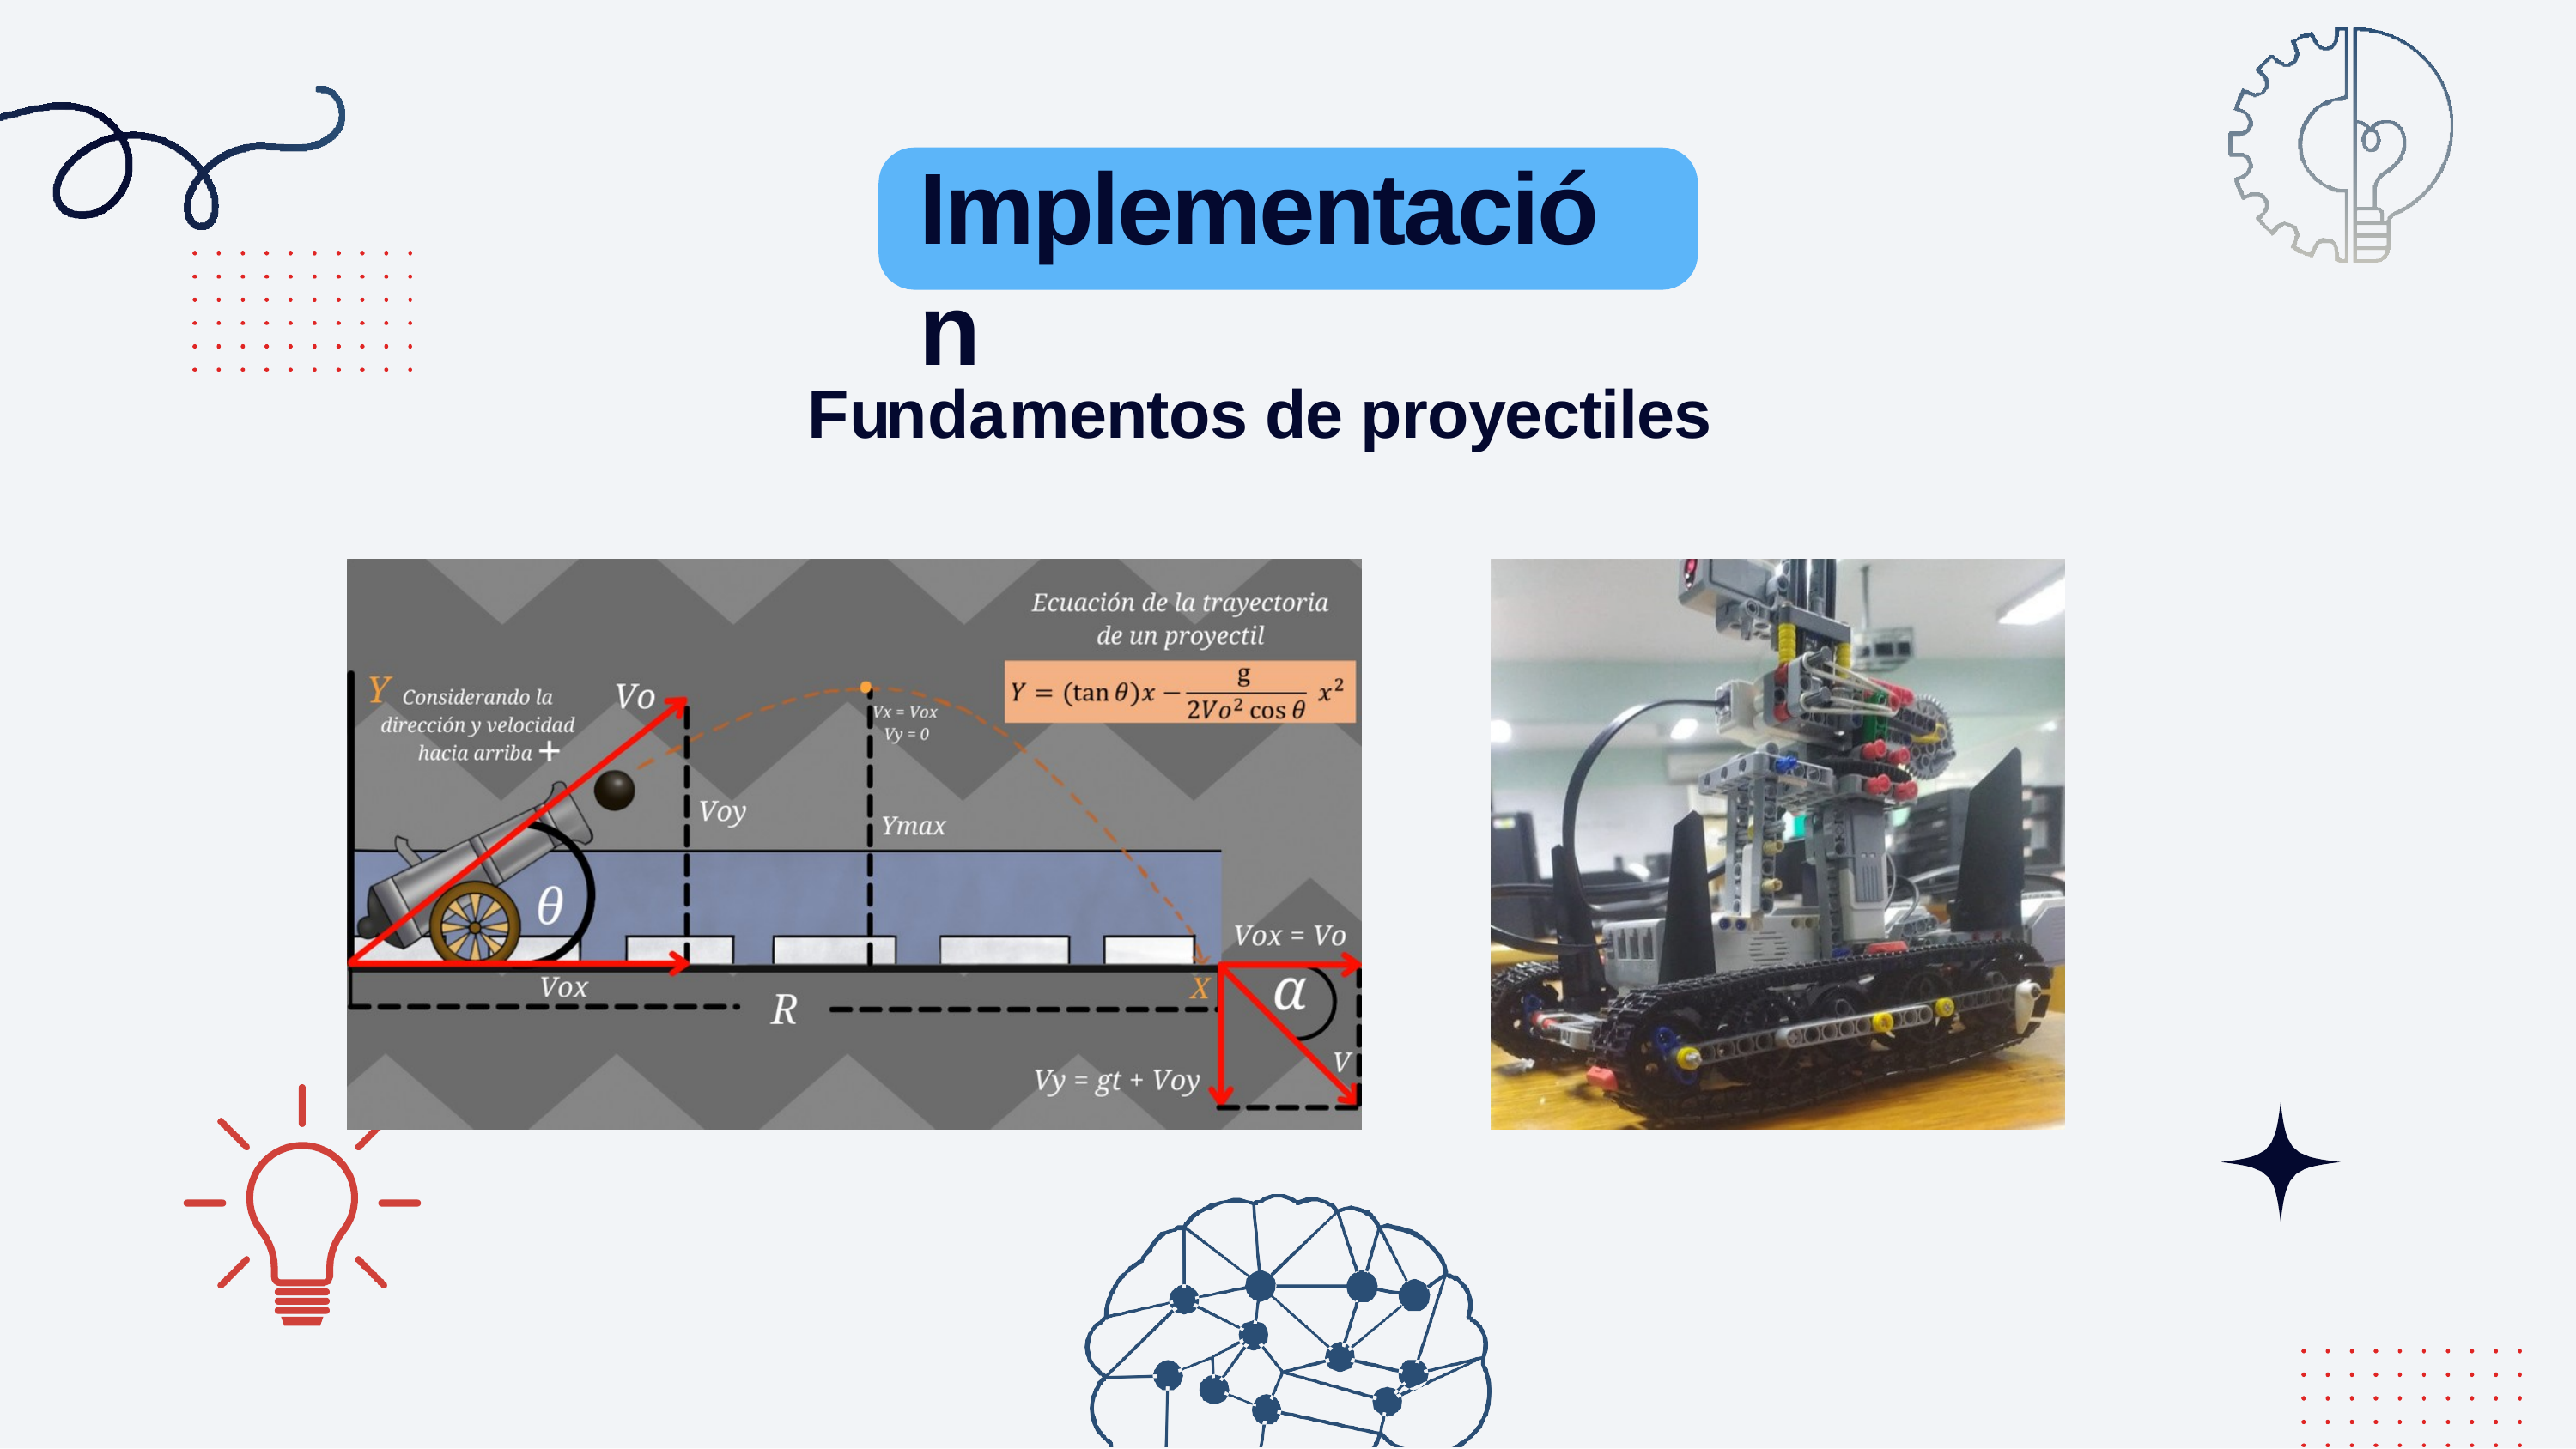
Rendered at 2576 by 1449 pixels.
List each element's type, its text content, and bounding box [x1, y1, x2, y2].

picture [347, 559, 1363, 1151]
text_box [274, 1297, 330, 1305]
picture [2228, 27, 2453, 263]
title Implementación [917, 141, 1659, 386]
text_box [298, 1084, 306, 1127]
picture [216, 1118, 250, 1151]
picture [1084, 1194, 1492, 1447]
text_box [378, 1199, 422, 1207]
text_box [183, 1199, 227, 1207]
text_box [2221, 1102, 2341, 1222]
text_box [274, 1288, 330, 1296]
picture [216, 1255, 250, 1288]
text_box [281, 1316, 324, 1326]
text_box [1659, 147, 1698, 290]
picture [1491, 559, 2065, 1130]
text_box [246, 1142, 358, 1287]
text_box Fundamentos de proyectiles [805, 368, 1781, 452]
text_box [274, 1307, 330, 1314]
text_box [878, 147, 917, 290]
picture [2301, 1349, 2522, 1447]
picture [355, 1255, 388, 1288]
picture [191, 251, 412, 372]
picture [0, 86, 345, 230]
